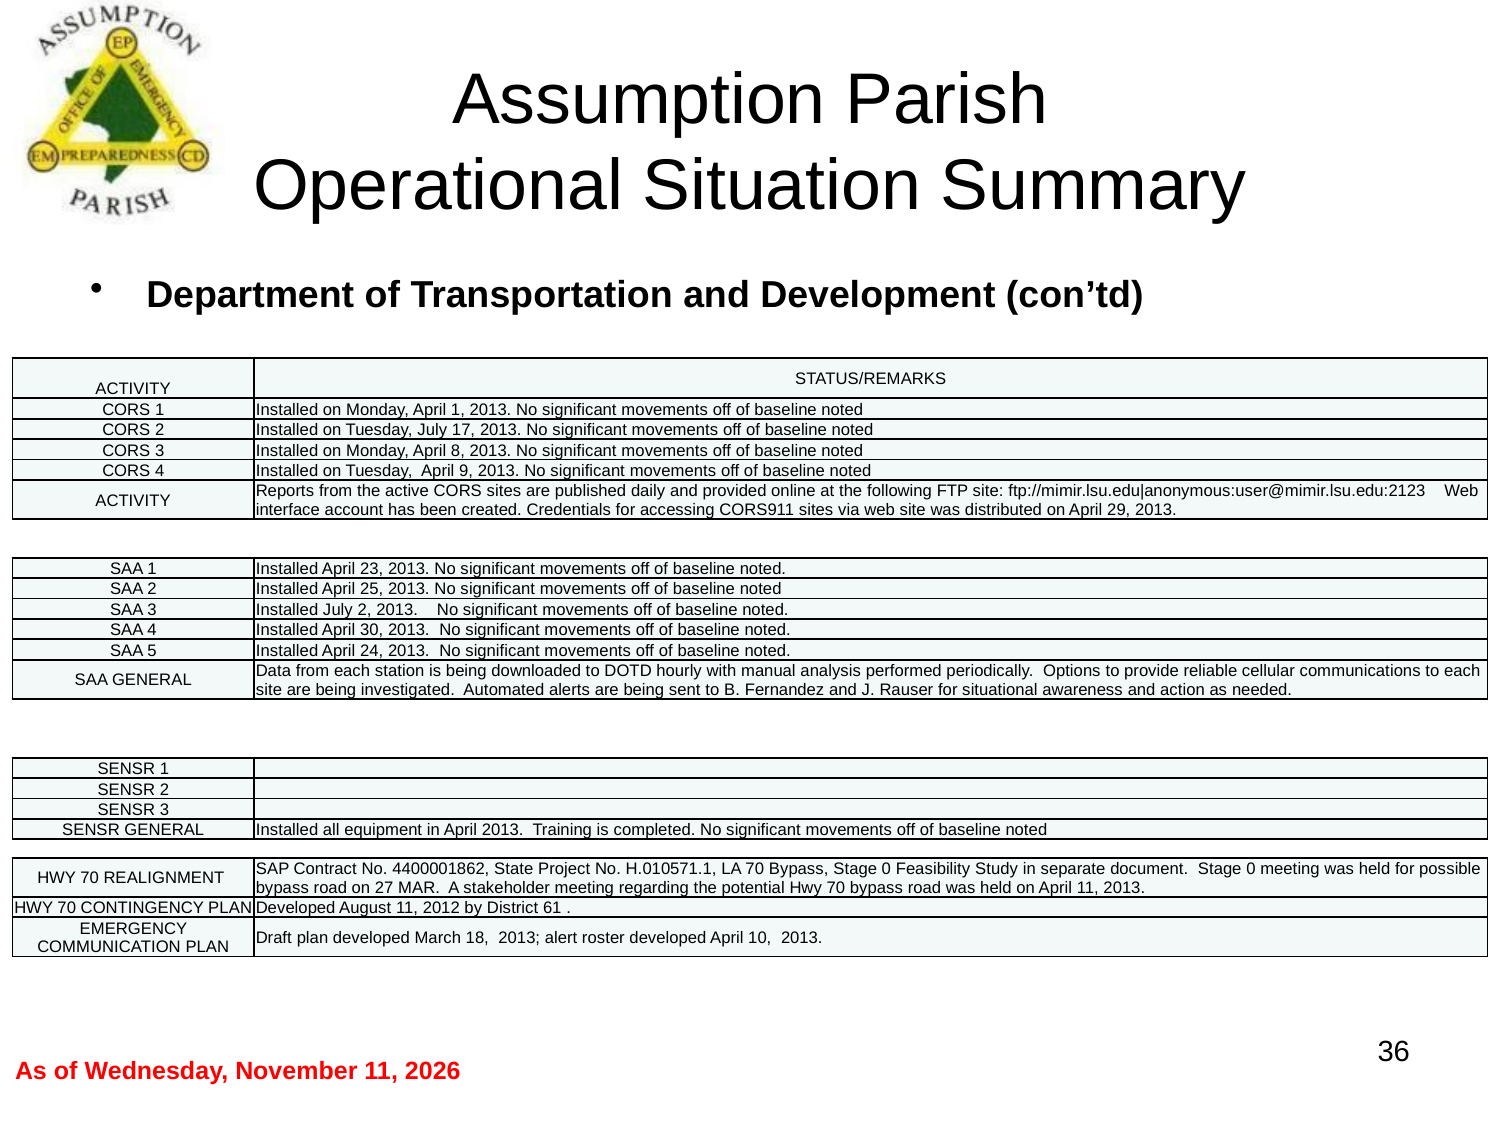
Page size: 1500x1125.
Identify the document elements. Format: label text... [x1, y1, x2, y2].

table_cell [255, 799, 1487, 818]
table_cell CORS 4 [13, 460, 253, 479]
table_cell SENSR 2 [13, 779, 253, 798]
table_header STATUS/REMARKS [255, 359, 1487, 397]
table_cell [255, 779, 1487, 798]
table_header SENSR 1 [13, 759, 253, 777]
table_cell CORS 2 [13, 420, 253, 438]
table_cell Reports from the active CORS sites are published daily and provided online at the following FTP site: ftp://mimir.lsu.edu|anonymous:user@mimir.lsu.edu:2123 Web interface account has been created. Credentials for accessing CORS911 sites via web site was distributed on April 29, 2013. [255, 481, 1487, 518]
slide_number 36 [1074, 1024, 1426, 1103]
table_cell SAA 4 [13, 620, 253, 638]
table_cell SAA 3 [13, 599, 253, 618]
table_cell CORS 3 [13, 440, 253, 459]
list Department of Transportation and Development (con’td) [75, 262, 1425, 325]
title Assumption Parish Operational Situation Summary [227, 45, 1425, 233]
table_cell SAA 5 [13, 640, 253, 659]
table_cell Installed April 30, 2013. No significant movements off of baseline noted. [255, 620, 1487, 638]
table_header SAP Contract No. 4400001862, State Project No. H.010571.1, LA 70 Bypass, Stage 0 Feasibility Study in separate document. Stage 0 meeting was held for possible bypass road on 27 MAR. A stakeholder meeting regarding the potential Hwy 70 bypass road was held on April 11, 2013. [255, 859, 1487, 896]
table_cell Draft plan developed March 18, 2013; alert roster developed April 10, 2013. [255, 918, 1487, 956]
table_cell Installed April 24, 2013. No significant movements off of baseline noted. [255, 640, 1487, 659]
table_cell Developed August 11, 2012 by District 61 . [255, 898, 1487, 916]
table_header SAA 1 [13, 559, 253, 577]
table_cell Installed July 2, 2013. No significant movements off of baseline noted. [255, 599, 1487, 618]
table_cell HWY 70 CONTINGENCY PLAN [13, 898, 253, 916]
table_header [255, 759, 1487, 777]
table_cell SENSR GENERAL [13, 820, 253, 838]
table_cell Installed on Monday, April 1, 2013. No significant movements off of baseline noted [255, 399, 1487, 418]
picture [0, 0, 226, 229]
table_cell SAA GENERAL [13, 661, 253, 698]
table_header HWY 70 REALIGNMENT [13, 859, 253, 896]
table_cell Installed on Tuesday, April 9, 2013. No significant movements off of baseline noted [255, 460, 1487, 479]
table_cell CORS 1 [13, 399, 253, 418]
table_cell Installed April 25, 2013. No significant movements off of baseline noted [255, 579, 1487, 598]
table_cell Installed on Monday, April 8, 2013. No significant movements off of baseline noted [255, 440, 1487, 459]
table_cell SENSR 3 [13, 799, 253, 818]
table_cell Data from each station is being downloaded to DOTD hourly with manual analysis performed periodically. Options to provide reliable cellular communications to each site are being investigated. Automated alerts are being sent to B. Fernandez and J. Rauser for situational awareness and action as needed. [255, 661, 1487, 698]
table_cell ACTIVITY [13, 481, 253, 518]
table_cell SAA 2 [13, 579, 253, 598]
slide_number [0, 1046, 651, 1125]
table_cell Installed all equipment in April 2013. Training is completed. No significant movements off of baseline noted [255, 820, 1487, 838]
table_cell Installed on Tuesday, July 17, 2013. No significant movements off of baseline noted [255, 420, 1487, 438]
table_header ACTIVITY [13, 359, 253, 397]
table_cell EMERGENCY COMMUNICATION PLAN [13, 918, 253, 956]
table_header Installed April 23, 2013. No significant movements off of baseline noted. [255, 559, 1487, 577]
